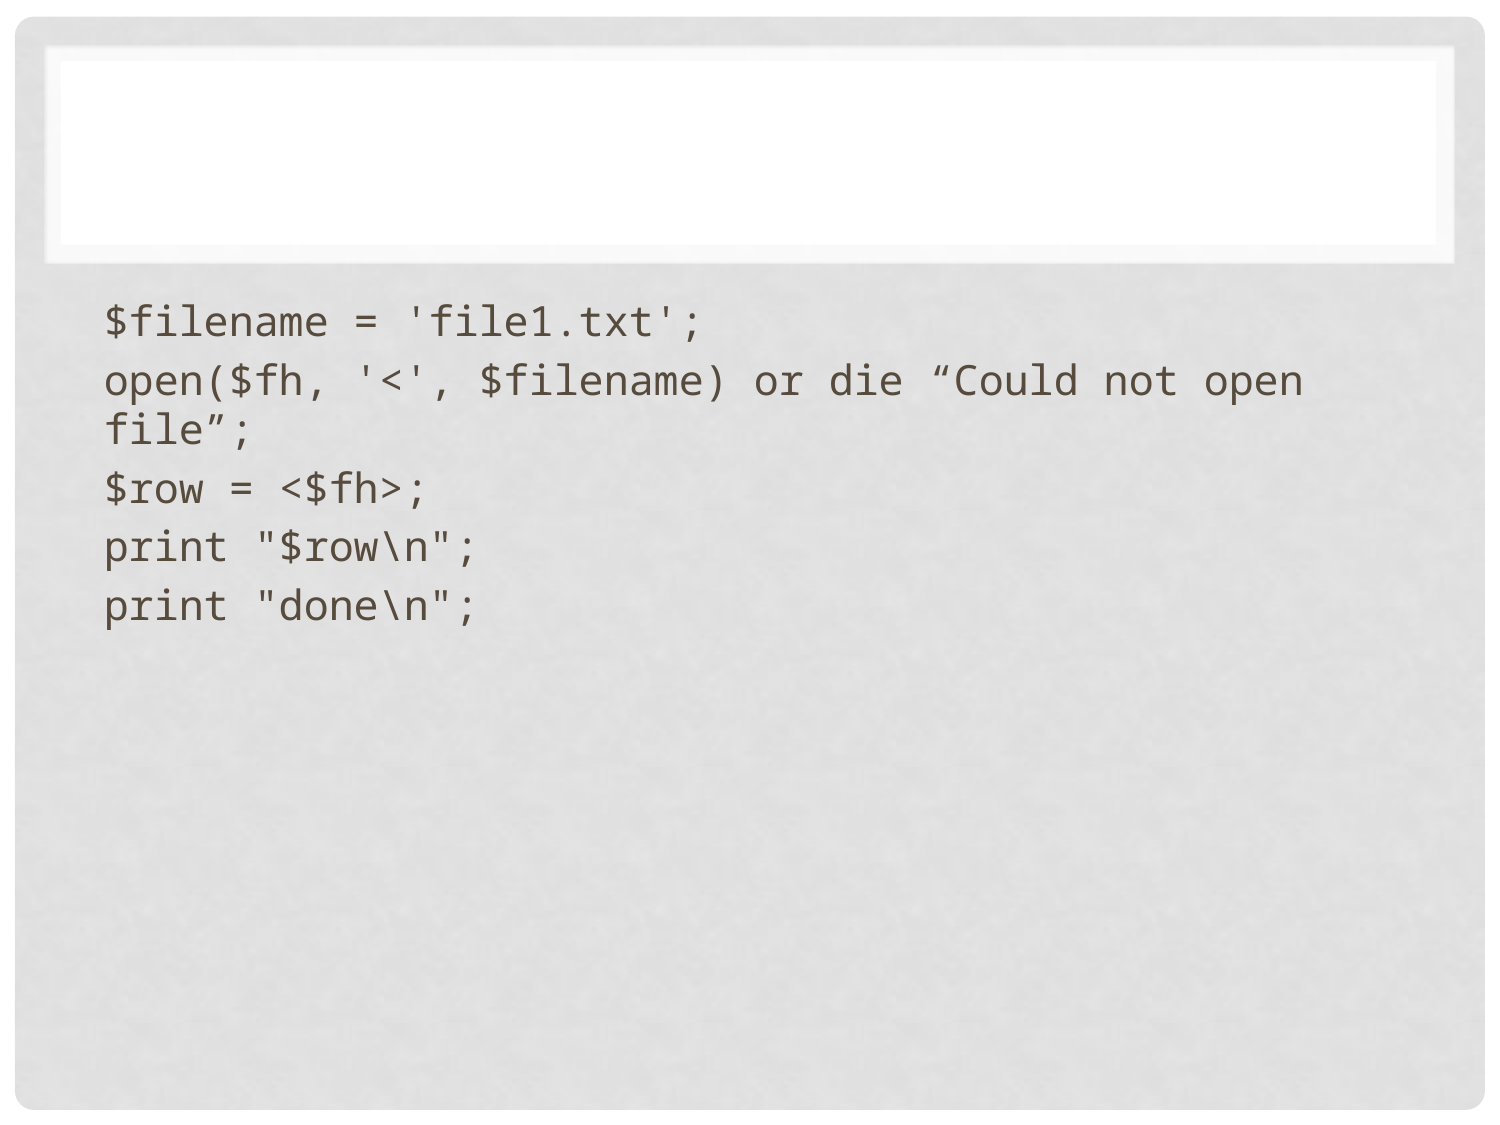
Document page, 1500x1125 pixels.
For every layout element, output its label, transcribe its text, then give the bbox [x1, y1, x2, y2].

list $filename = 'file1.txt'; open($fh, '<', $filename) or die “Could not open file”; $row = <$fh>; print "$row\n"; print "done\n"; [69, 287, 1470, 1005]
